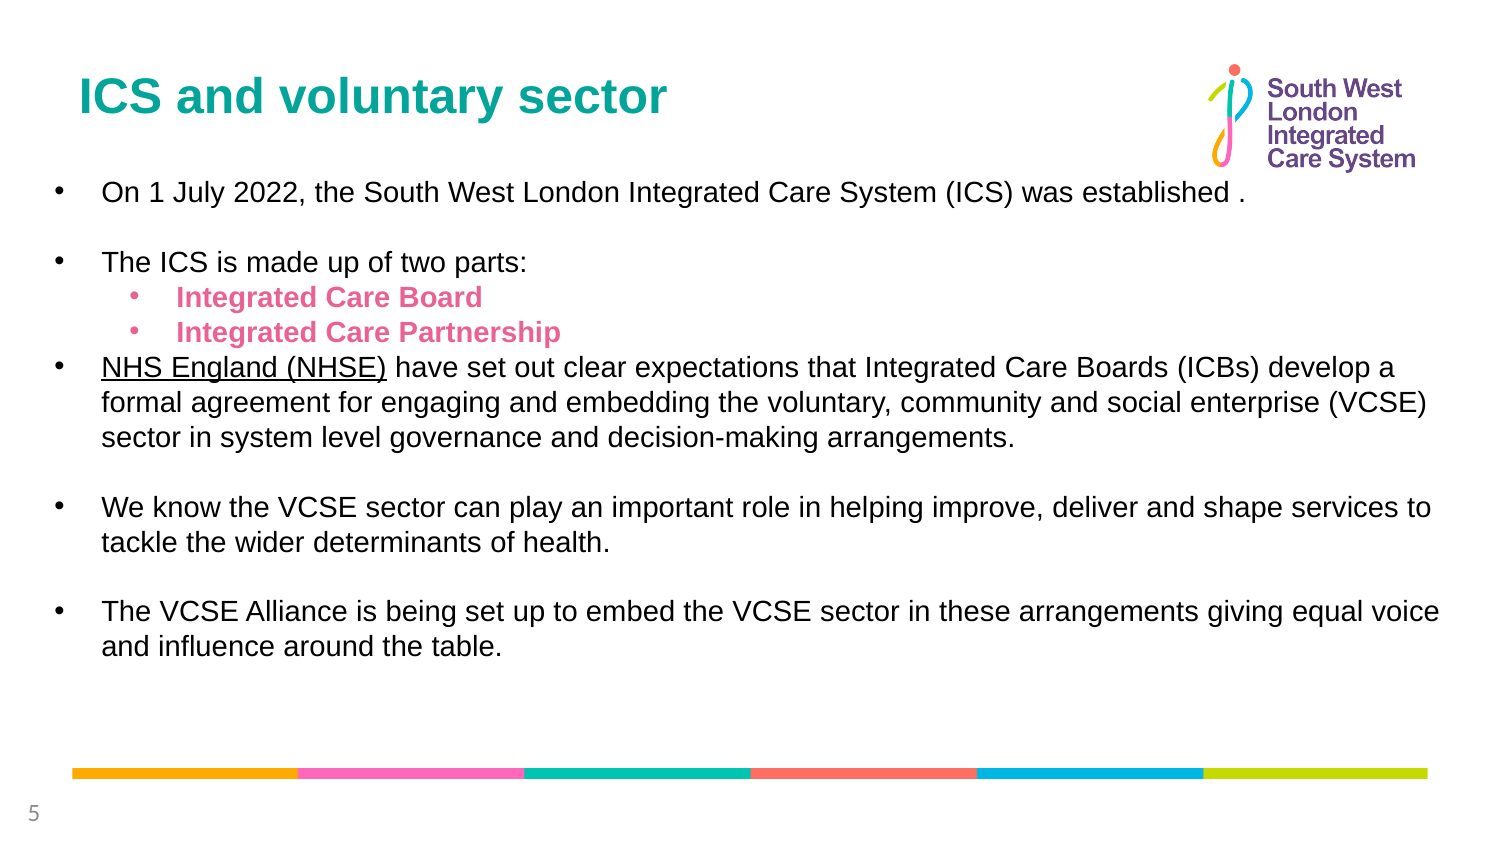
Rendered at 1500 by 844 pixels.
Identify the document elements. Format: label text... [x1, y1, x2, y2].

text_box On 1 July 2022, the South West London Integrated Care System (ICS) was established . The ICS is made up of two parts: Integrated Care Board Integrated Care Partnership NHS England (NHSE) have set out clear expectations that Integrated Care Boards (ICBs) develop a formal agreement for engaging and embedding the voluntary, community and social enterprise (VCSE) sector in system level governance and decision-making arrangements. We know the VCSE sector can play an important role in helping improve, deliver and shape services to tackle the wider determinants of health. The VCSE Alliance is being set up to embed the VCSE sector in these arrangements giving equal voice and influence around the table. [39, 165, 1471, 706]
picture [1208, 64, 1415, 165]
slide_number 5 [0, 778, 56, 844]
text_box ICS and voluntary sector [63, 56, 1234, 132]
